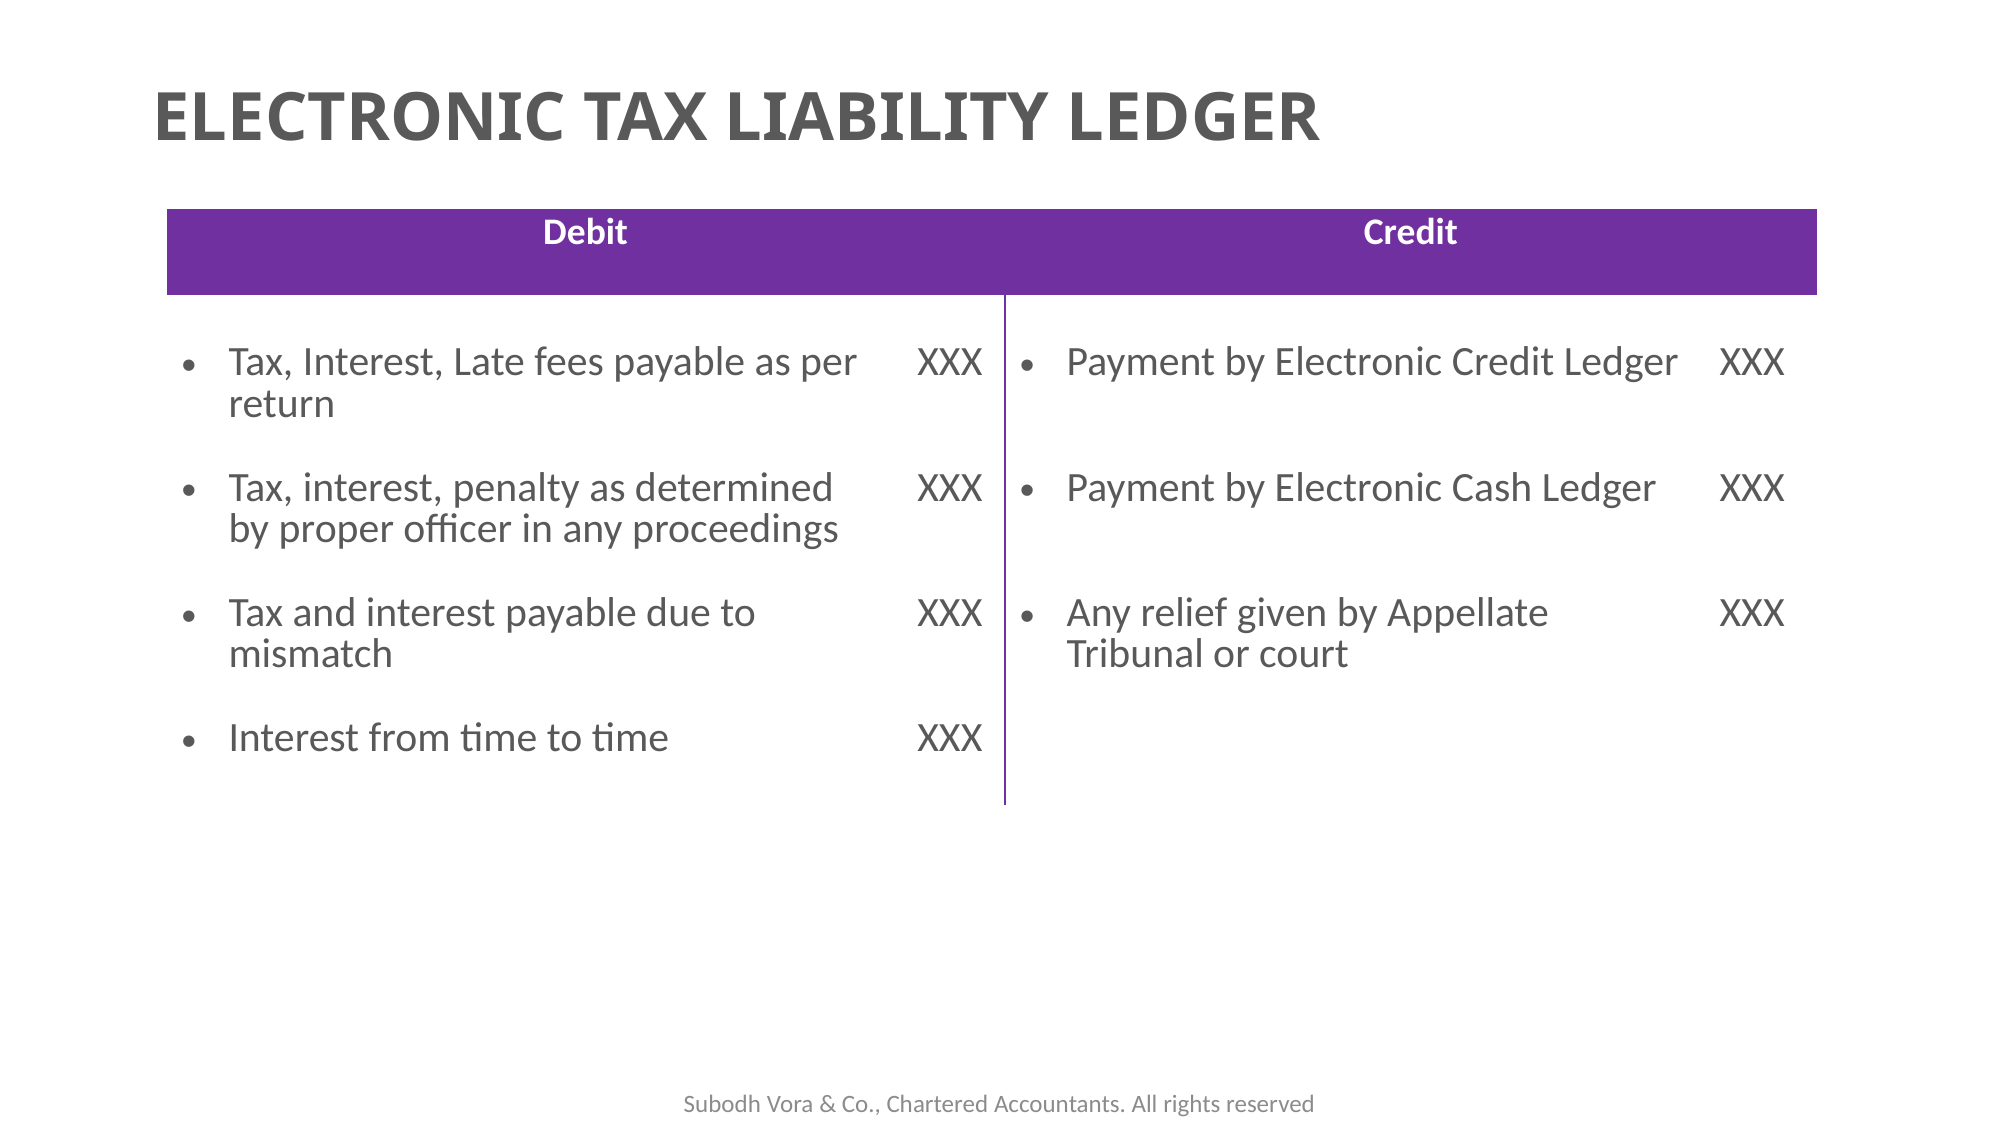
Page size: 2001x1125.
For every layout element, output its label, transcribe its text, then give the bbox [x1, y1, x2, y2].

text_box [97, 159, 1903, 1073]
footer Subodh Vora & Co., Chartered Accountants. All rights reserved [662, 1073, 1338, 1125]
title ELECTRONIC TAX LIABILITY LEDGER [137, 9, 1863, 159]
